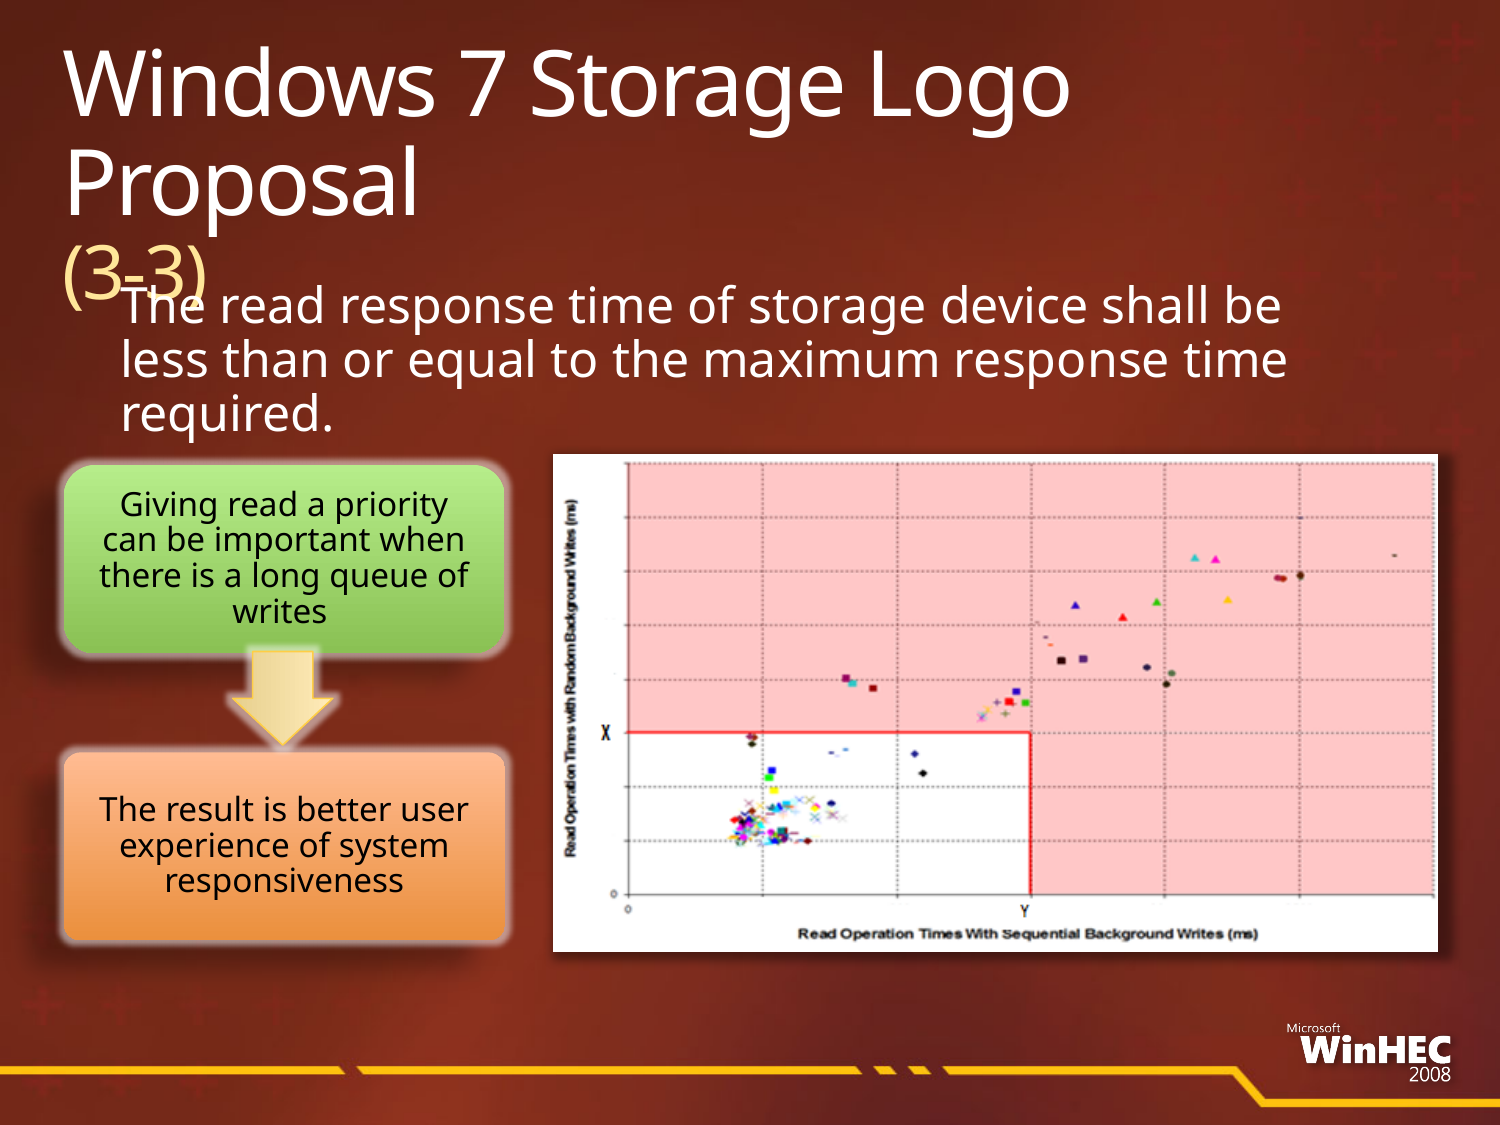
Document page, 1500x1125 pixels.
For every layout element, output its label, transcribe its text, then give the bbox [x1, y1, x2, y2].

text_box Giving read a priority can be important when there is a long queue of writes [63, 464, 506, 655]
text_box The read response time of storage device shall be less than or equal to the maximum response time required. [120, 280, 1380, 390]
picture [0, 0, 1500, 1125]
text_box The result is better user experience of system responsiveness [63, 751, 506, 942]
title Windows 7 Storage Logo Proposal (3-3) [62, 37, 1438, 220]
text_box [231, 650, 334, 746]
